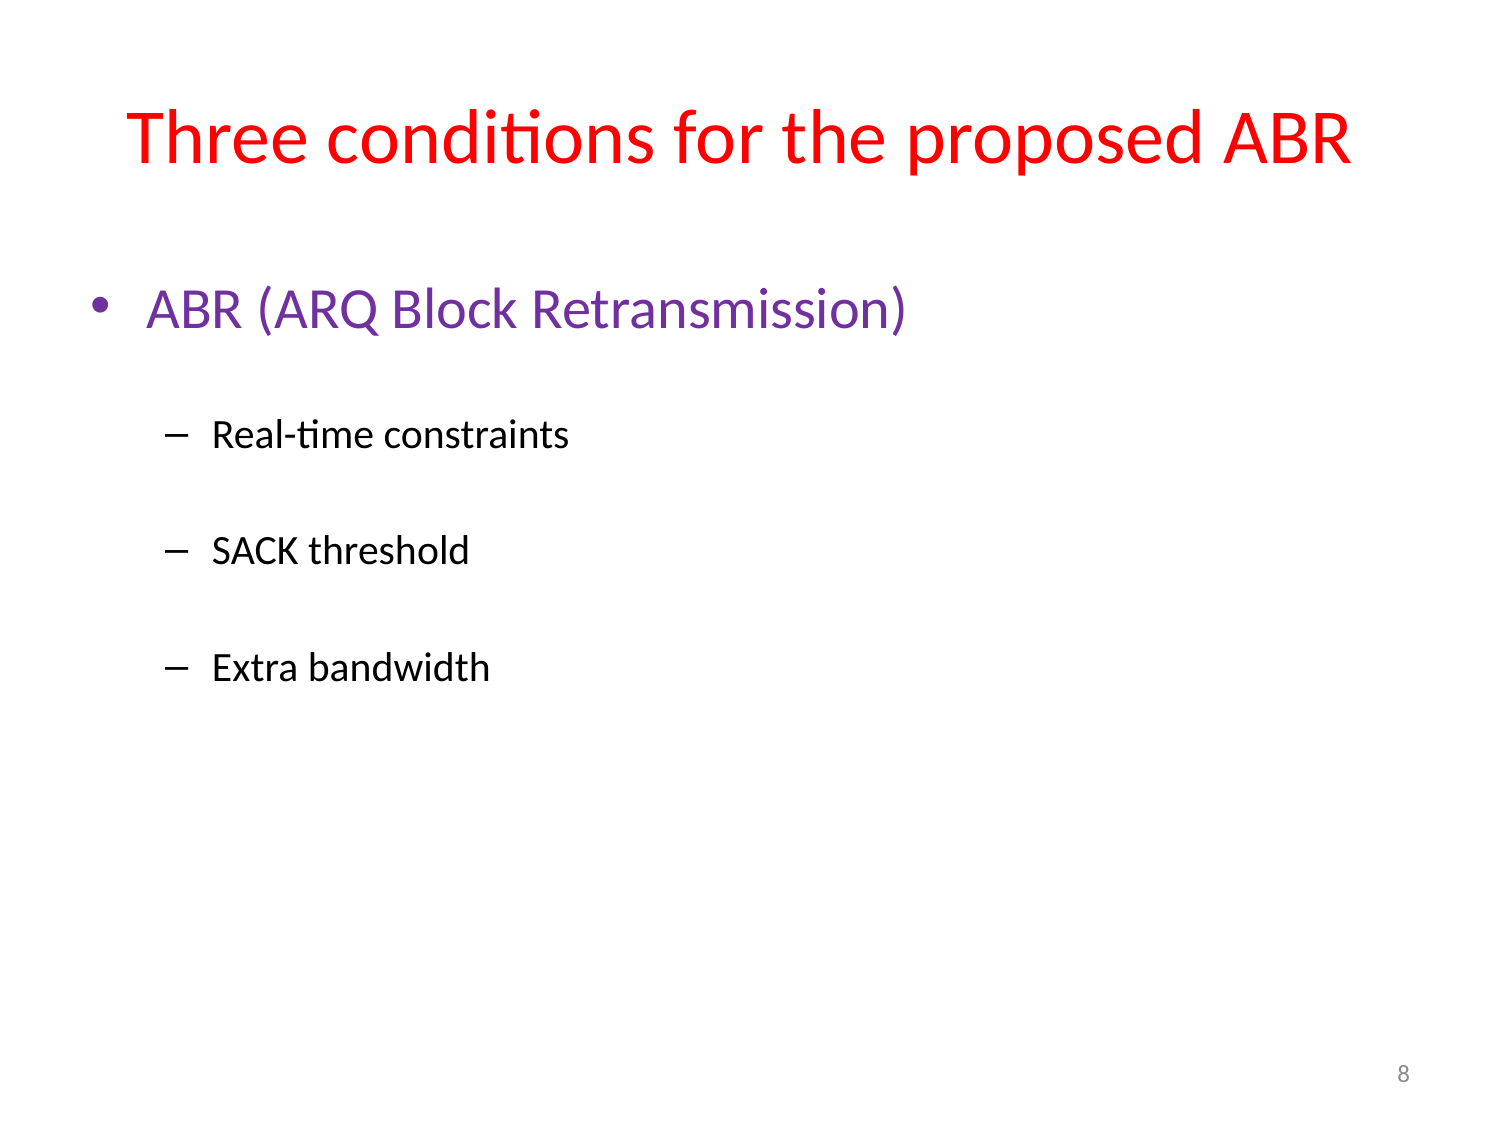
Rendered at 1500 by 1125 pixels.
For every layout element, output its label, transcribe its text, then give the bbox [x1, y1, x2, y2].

title Three conditions for the proposed ABR [75, 45, 1425, 220]
slide_number 8 [1074, 1042, 1425, 1103]
list ABR (ARQ Block Retransmission) Real-time constraints SACK threshold Extra bandwidth [75, 262, 1425, 1005]
